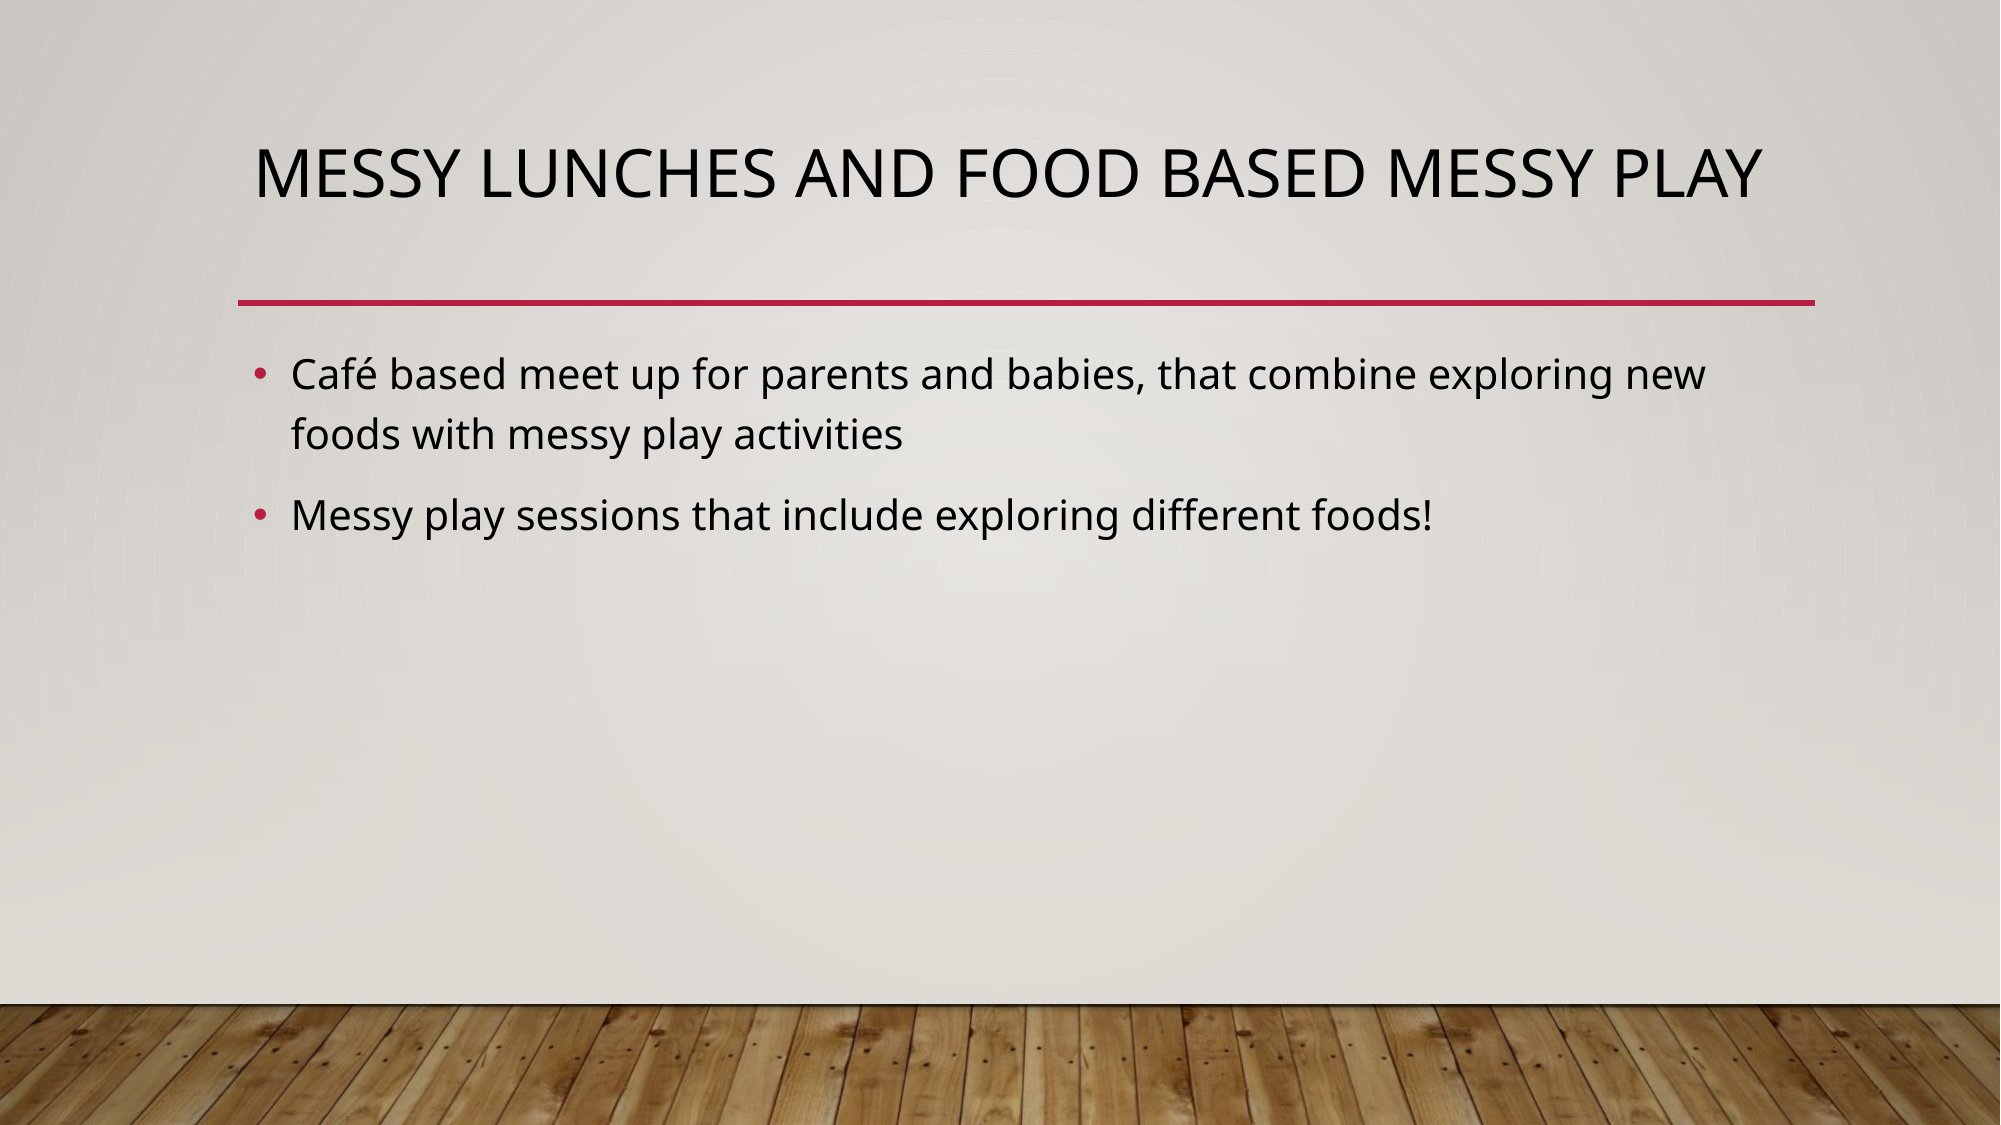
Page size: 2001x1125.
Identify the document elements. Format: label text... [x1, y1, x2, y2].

picture [0, 1004, 2000, 1125]
title Messy lunches and food based messy play [238, 131, 1814, 305]
list Café based meet up for parents and babies, that combine exploring new foods with messy play activities Messy play sessions that include exploring different foods! [238, 330, 1814, 897]
